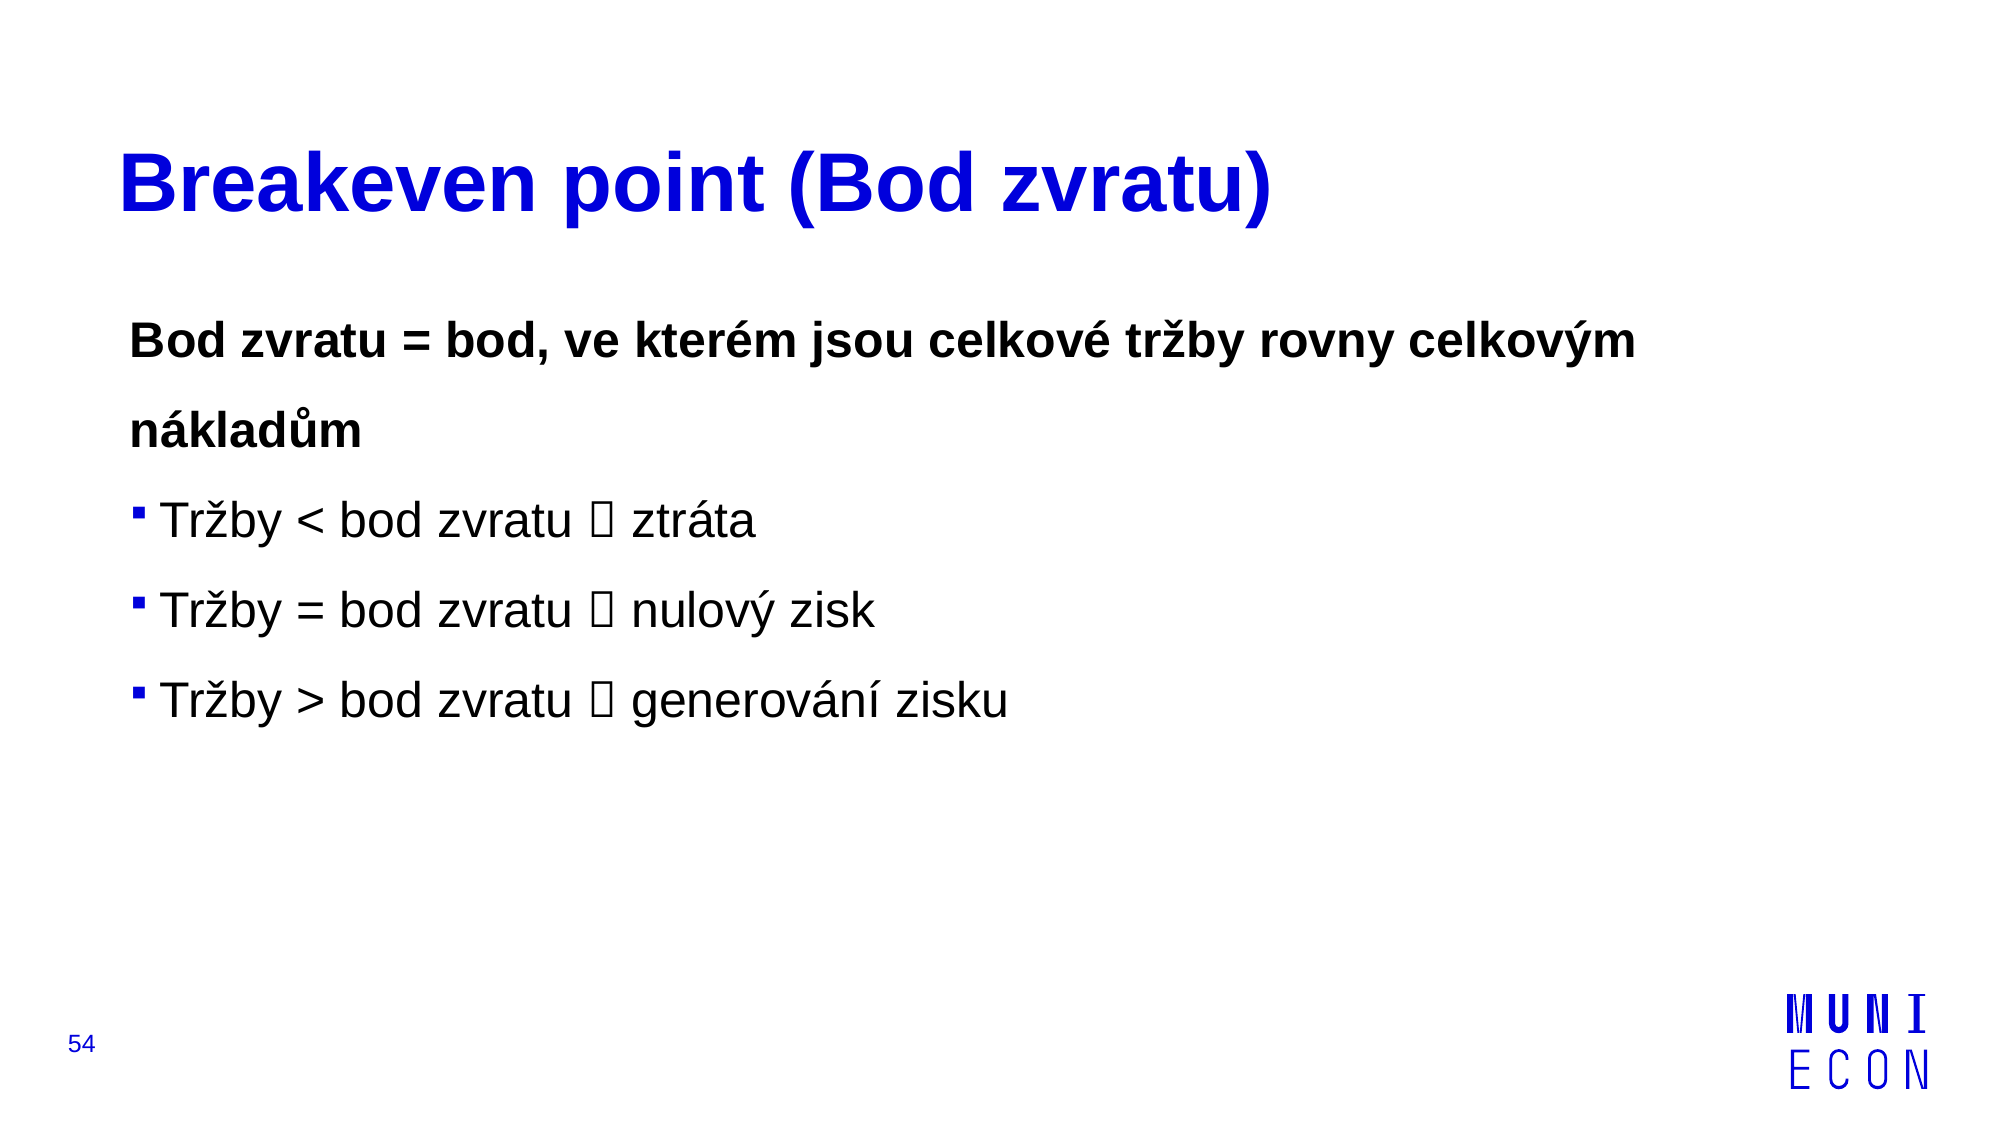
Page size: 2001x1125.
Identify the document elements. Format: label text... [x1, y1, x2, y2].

slide_number 54 [67, 1021, 110, 1063]
title Breakeven point (Bod zvratu) [118, 118, 1883, 193]
list Bod zvratu = bod, ve kterém jsou celkové tržby rovny celkovým nákladům Tržby < bod zvratu  ztráta Tržby = bod zvratu  nulový zisk Tržby > bod zvratu  generování zisku [118, 277, 1883, 957]
